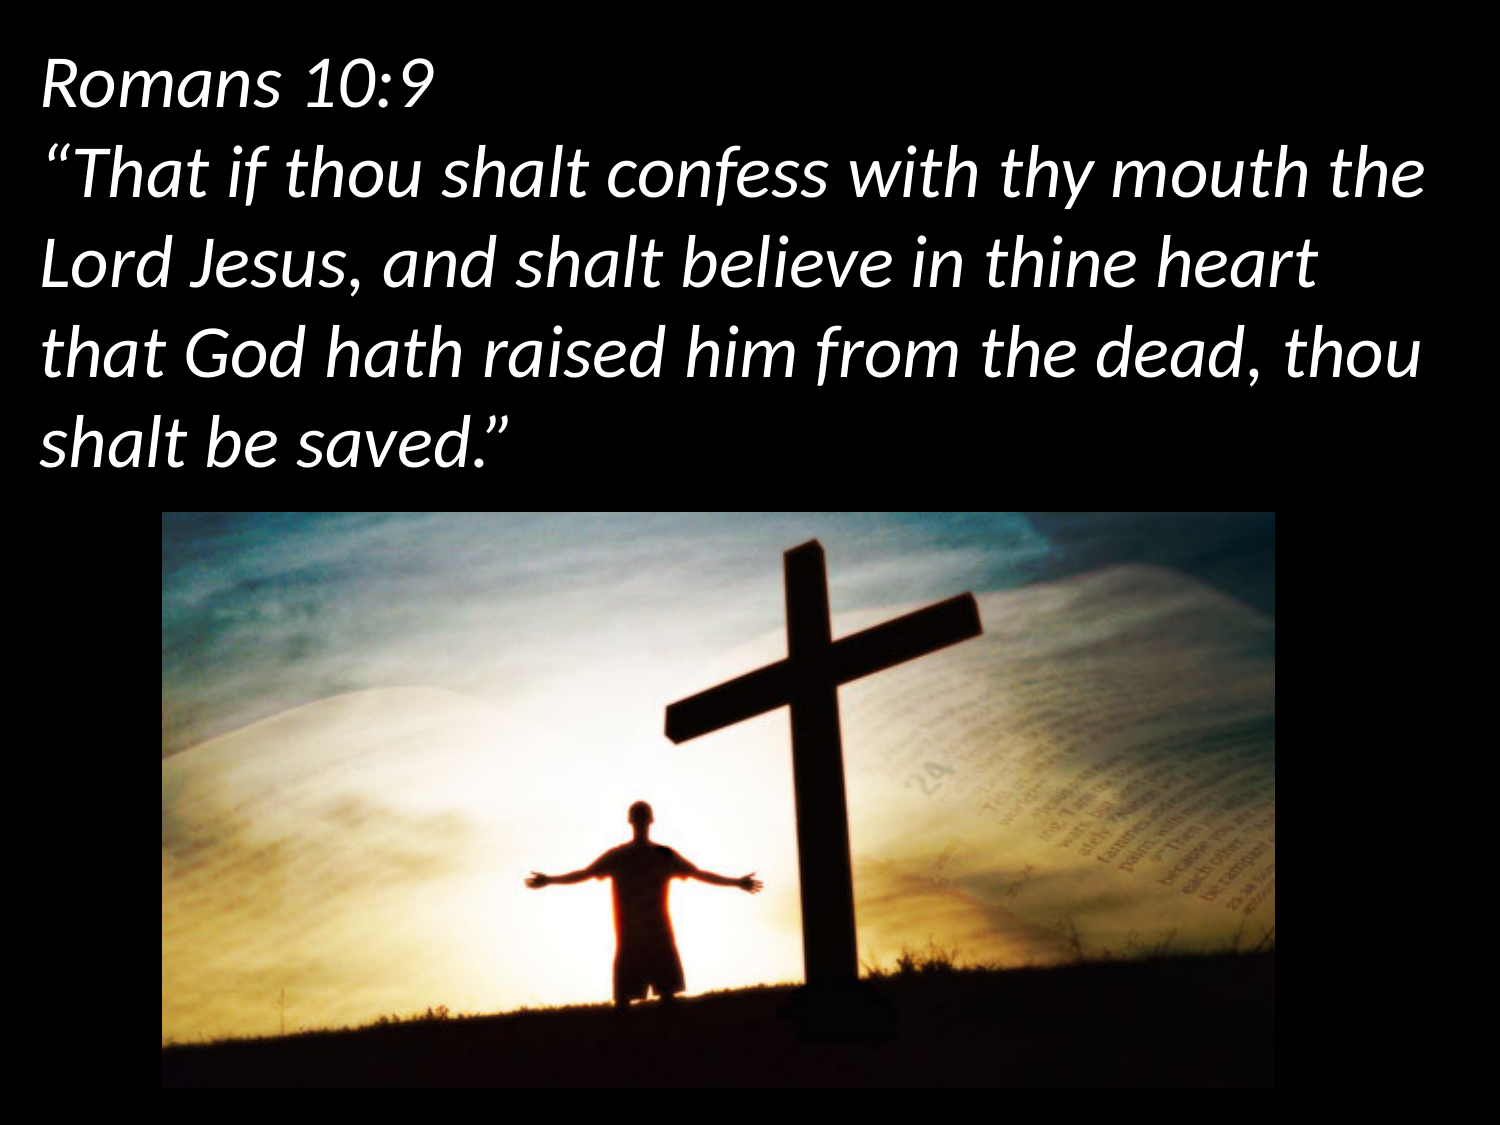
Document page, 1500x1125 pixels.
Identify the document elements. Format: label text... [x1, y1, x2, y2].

text_box Romans 10:9 “That if thou shalt confess with thy mouth the Lord Jesus, and shalt believe in thine heart that God hath raised him from the dead, thou shalt be saved.” [24, 24, 1450, 490]
picture [162, 512, 1276, 1089]
